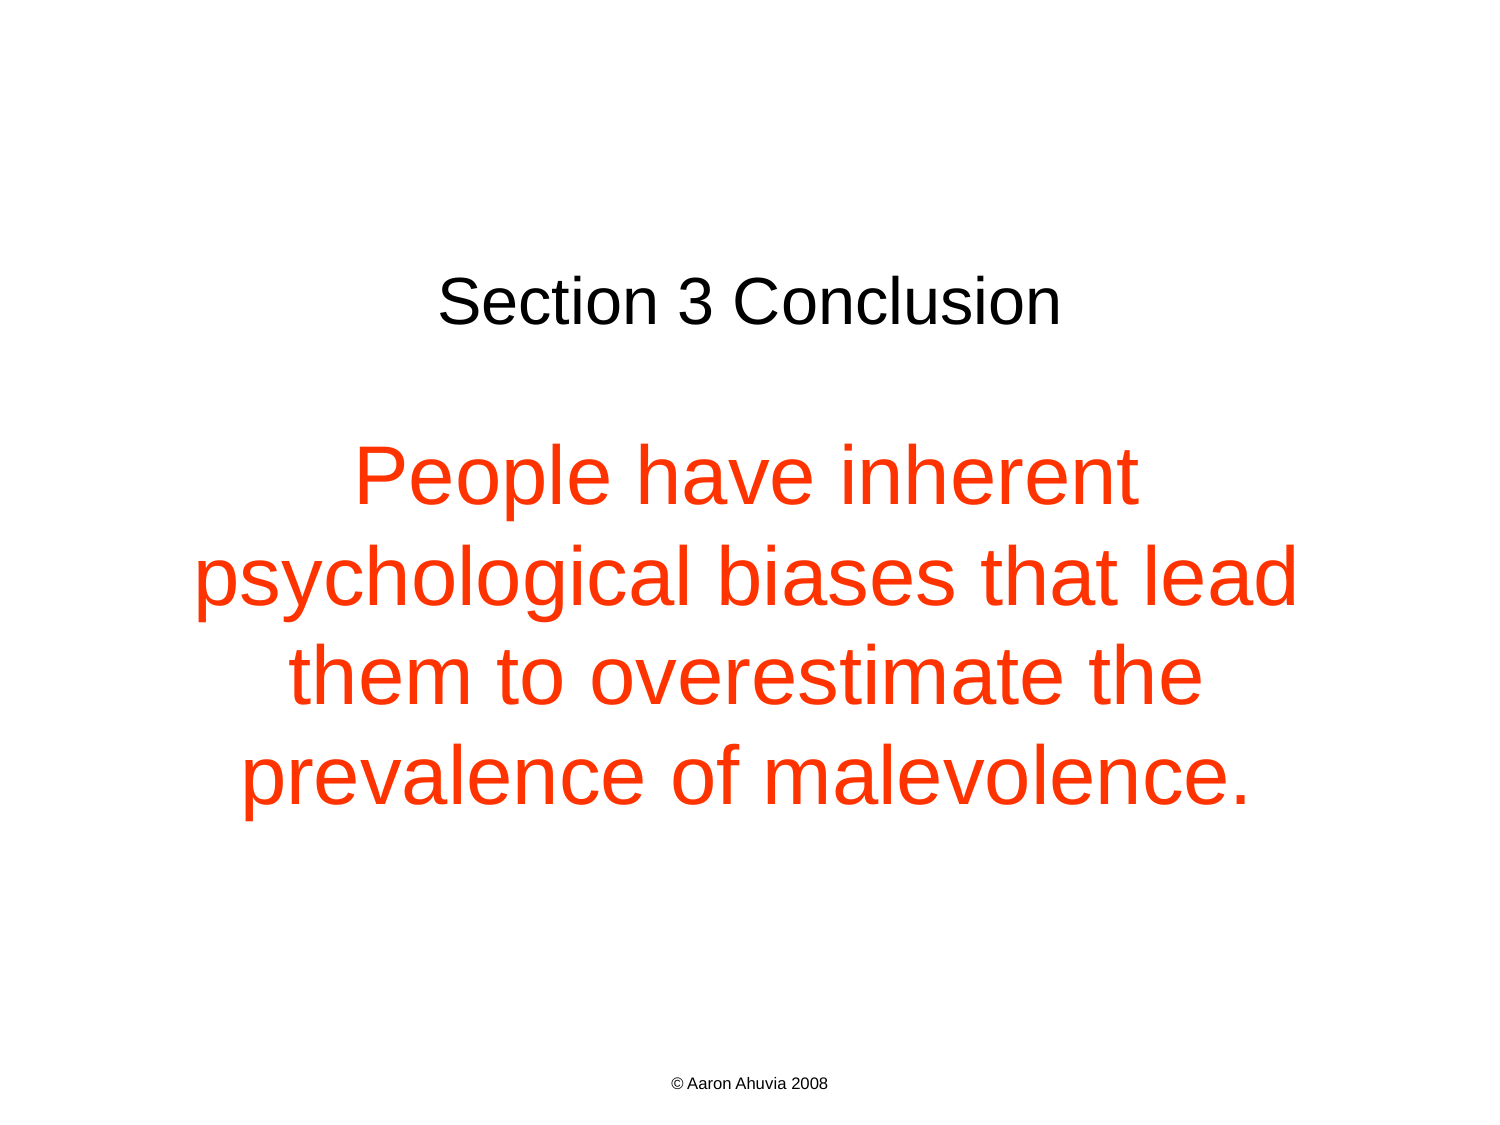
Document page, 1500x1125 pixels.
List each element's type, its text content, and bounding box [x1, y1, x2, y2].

title People have inherent psychological biases that lead them to overestimate the prevalence of malevolence. [109, 500, 1385, 743]
subtitle Section 3 Conclusion [224, 249, 1276, 538]
footer © Aaron Ahuvia 2008 [512, 1064, 988, 1103]
